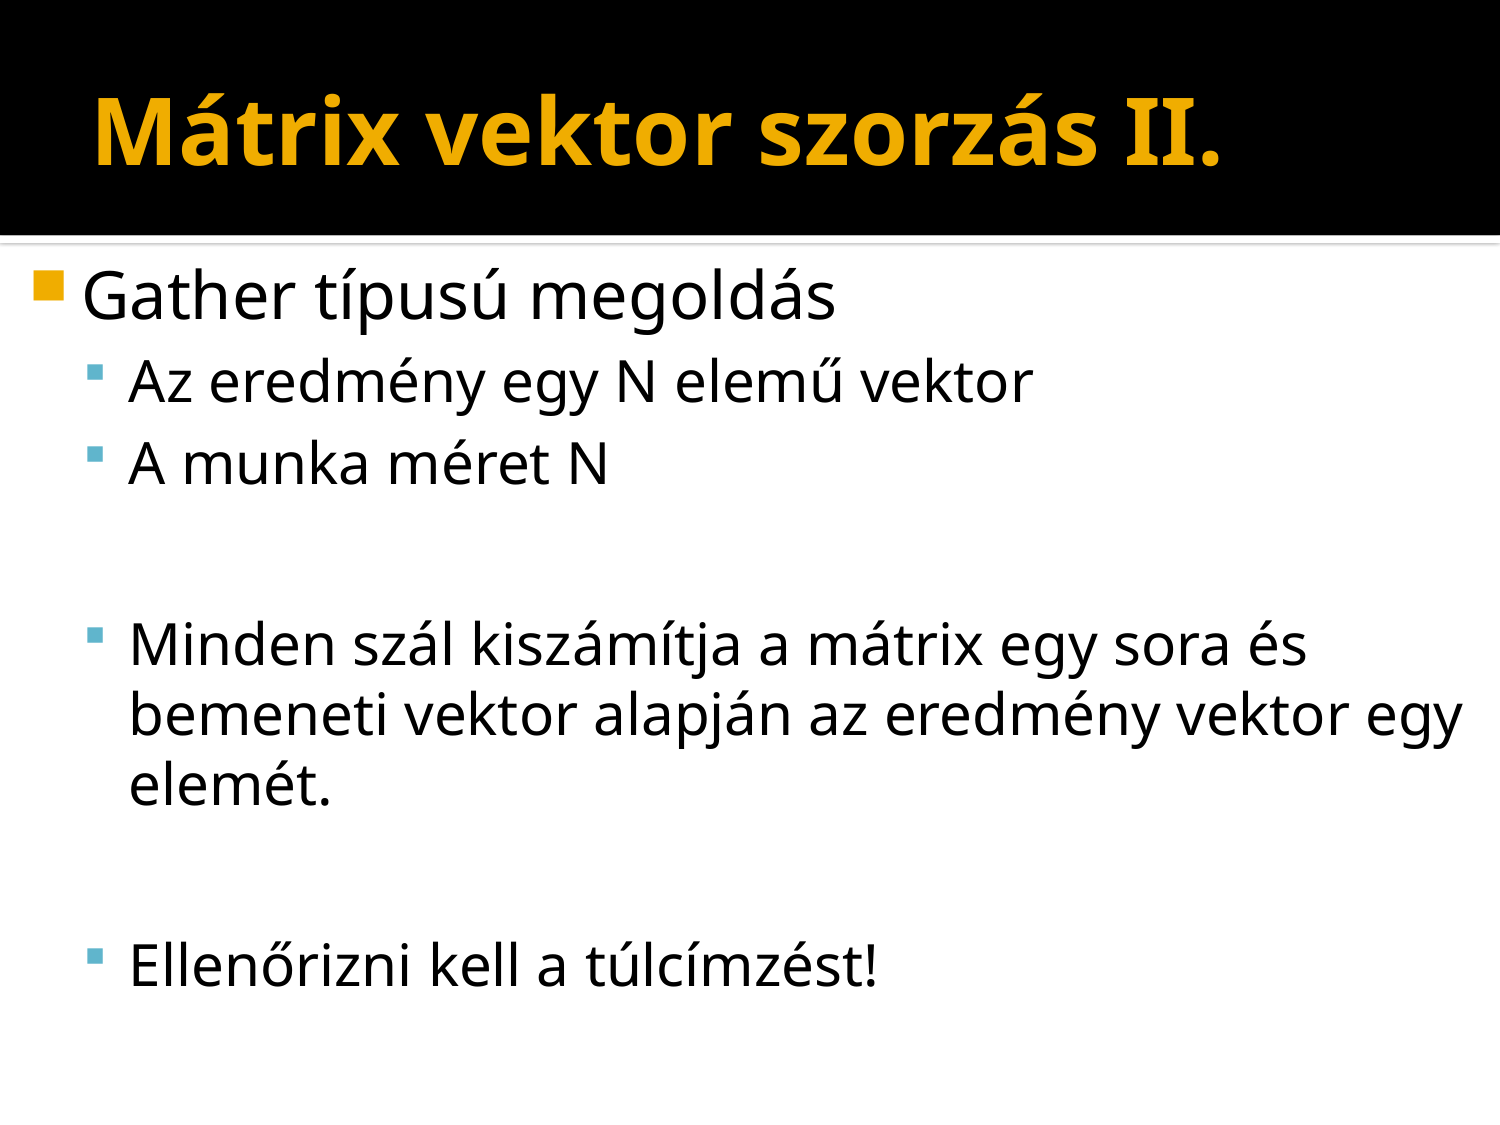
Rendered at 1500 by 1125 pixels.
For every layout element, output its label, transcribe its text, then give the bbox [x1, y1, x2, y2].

title Mátrix vektor szorzás II. [75, 25, 1425, 231]
list Gather típusú megoldás Az eredmény egy N elemű vektor A munka méret N Minden szál kiszámítja a mátrix egy sora és bemeneti vektor alapján az eredmény vektor egy elemét. Ellenőrizni kell a túlcímzést! [0, 237, 1500, 1125]
